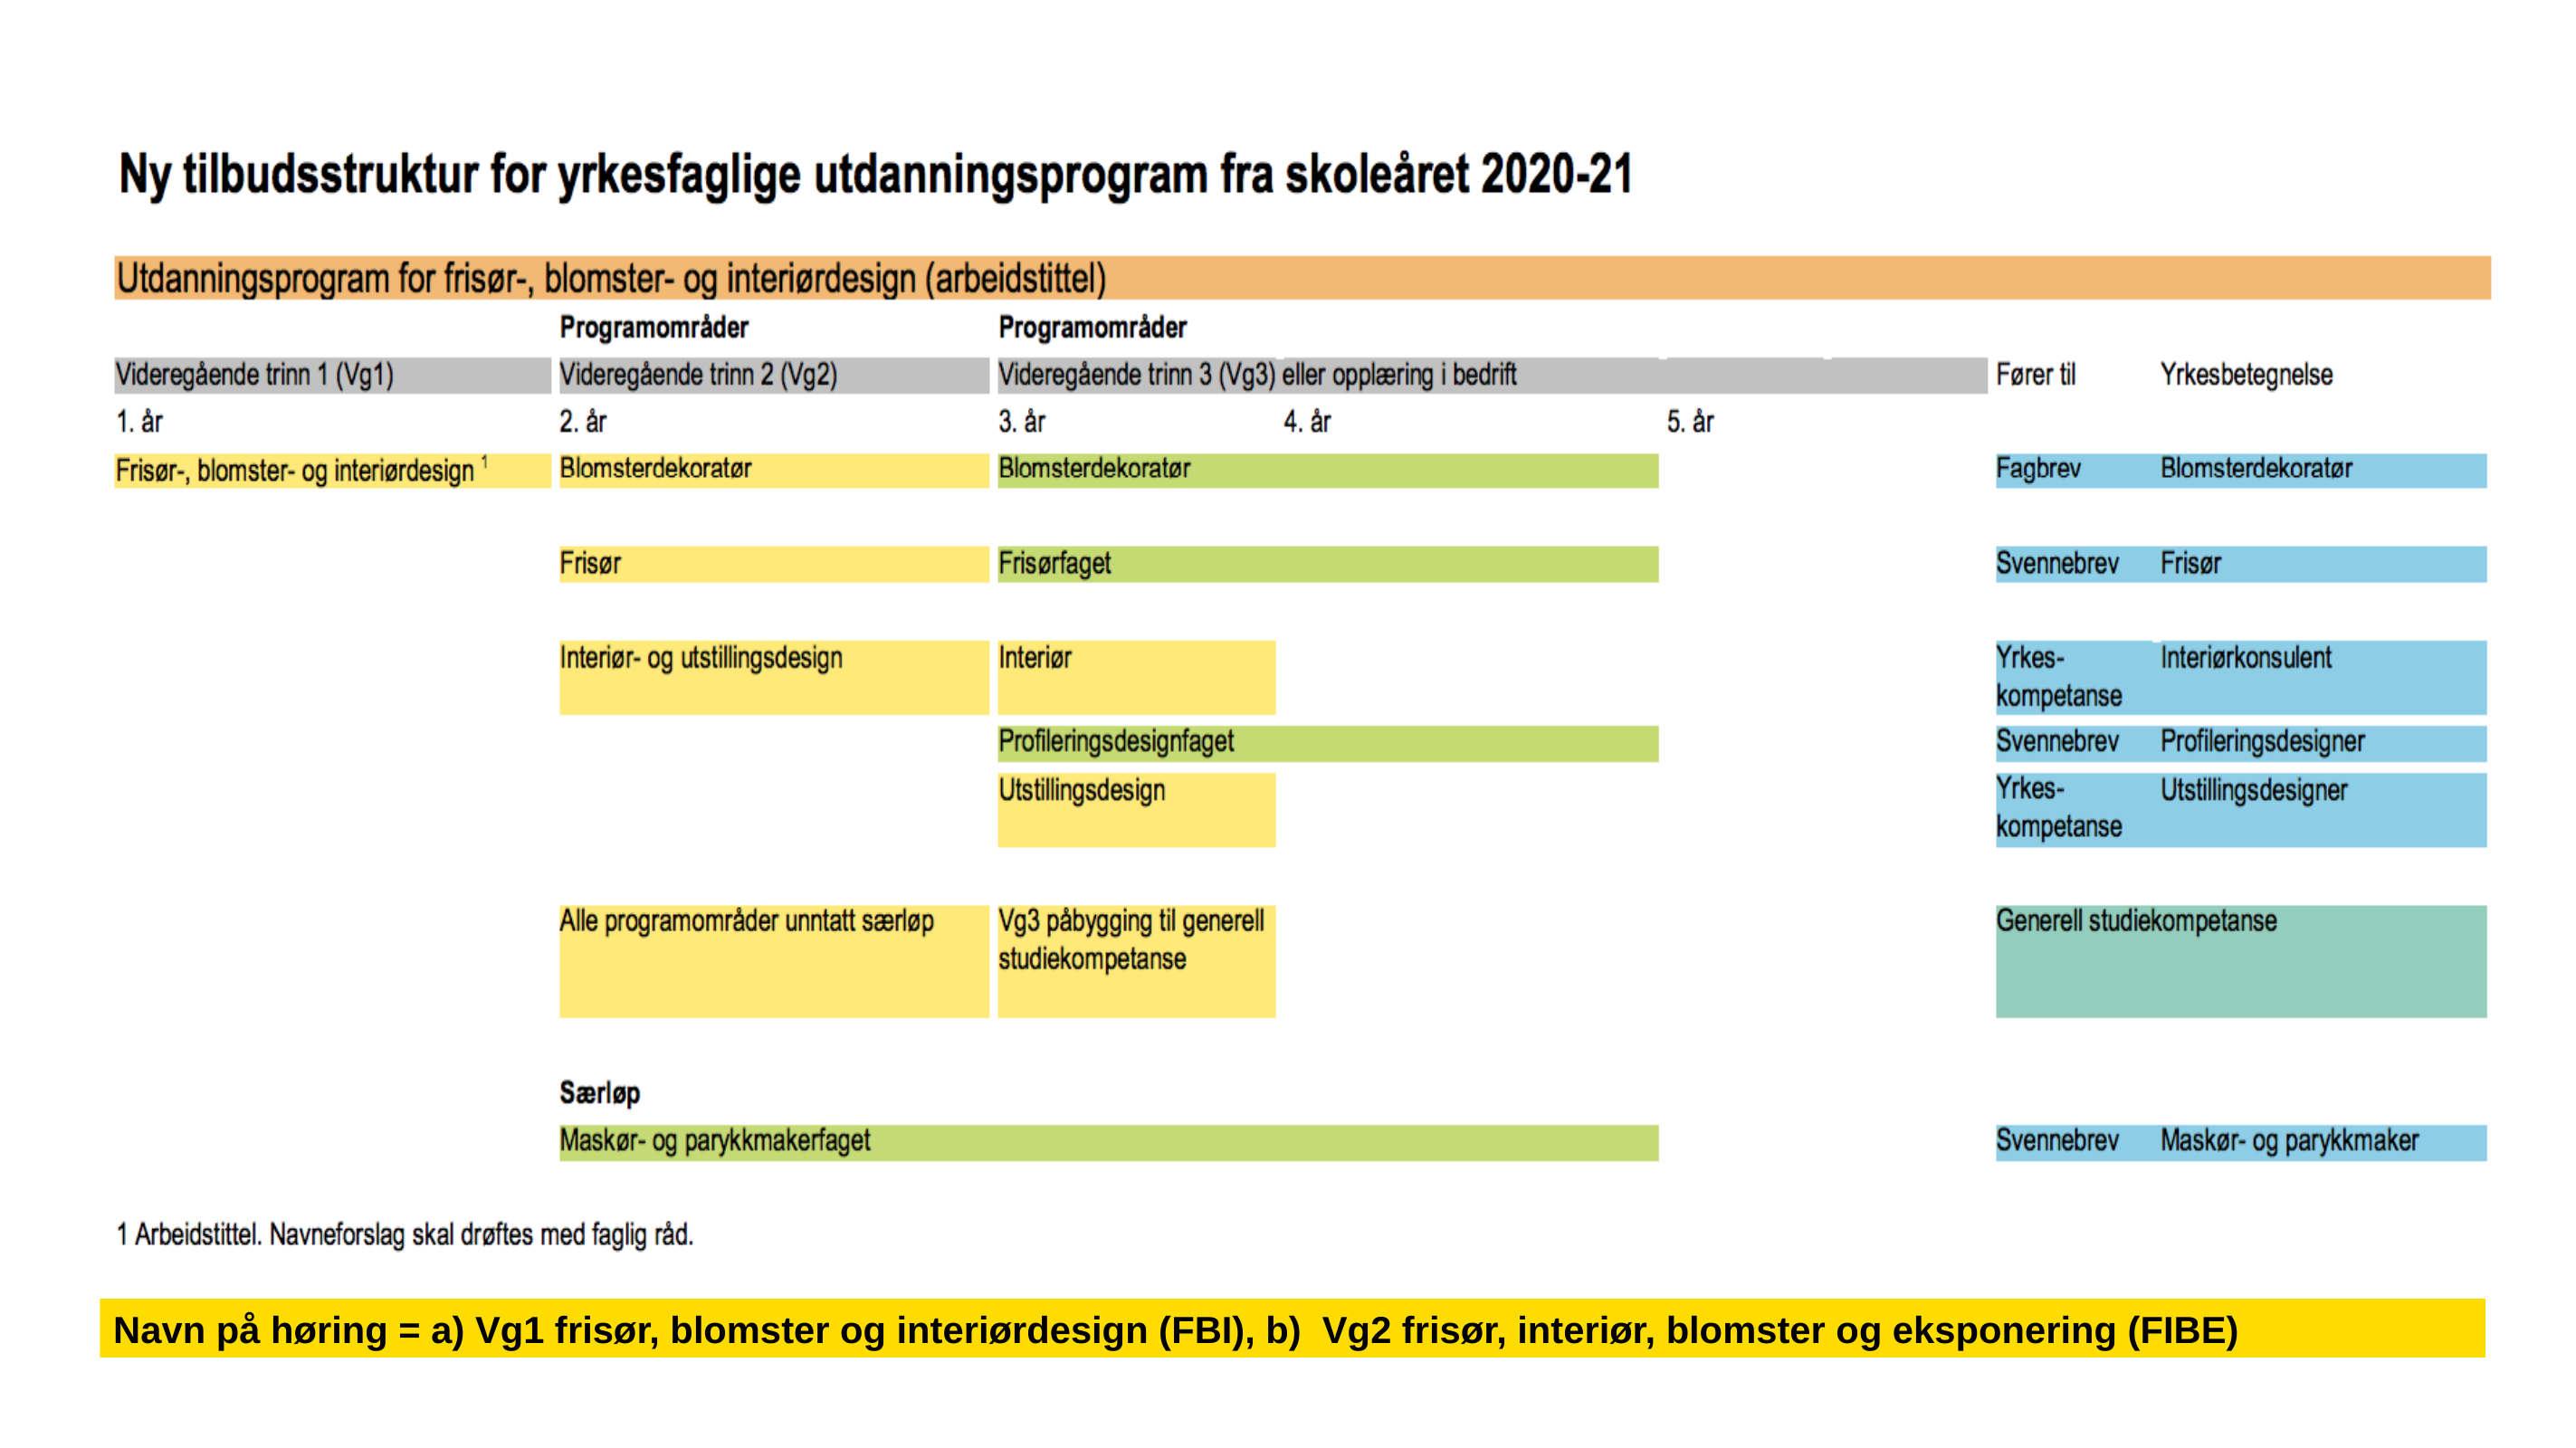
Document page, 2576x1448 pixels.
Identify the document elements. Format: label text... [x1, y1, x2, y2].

picture [100, 131, 2508, 1267]
text_box Navn på høring = a) Vg1 frisør, blomster og interiørdesign (FBI), b) Vg2 frisør, interiør, blomster og eksponering (FIBE) [100, 1299, 2485, 1358]
